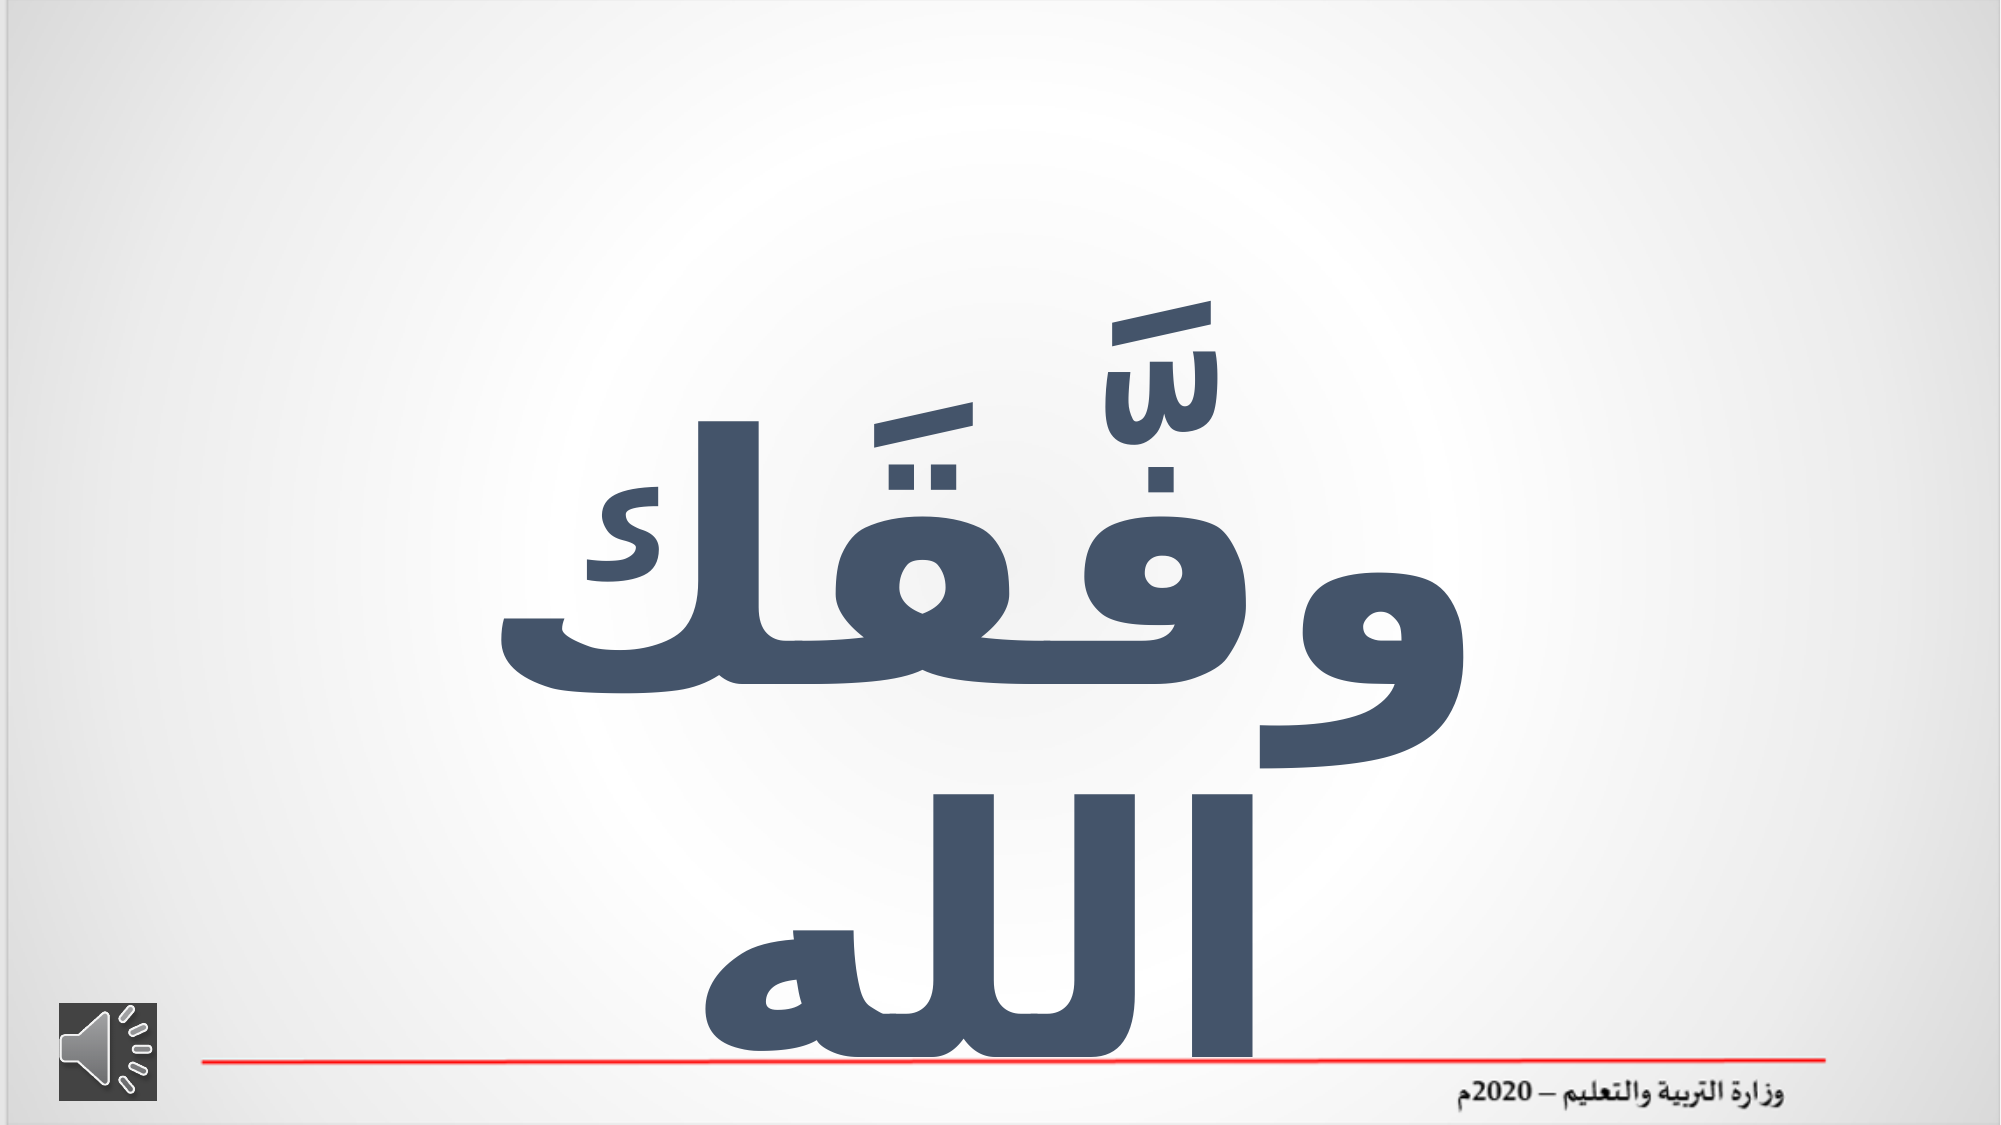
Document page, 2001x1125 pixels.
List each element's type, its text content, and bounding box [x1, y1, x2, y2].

subtitle وفَّقَك الله [233, 378, 1734, 979]
picture [0, 0, 2001, 1125]
